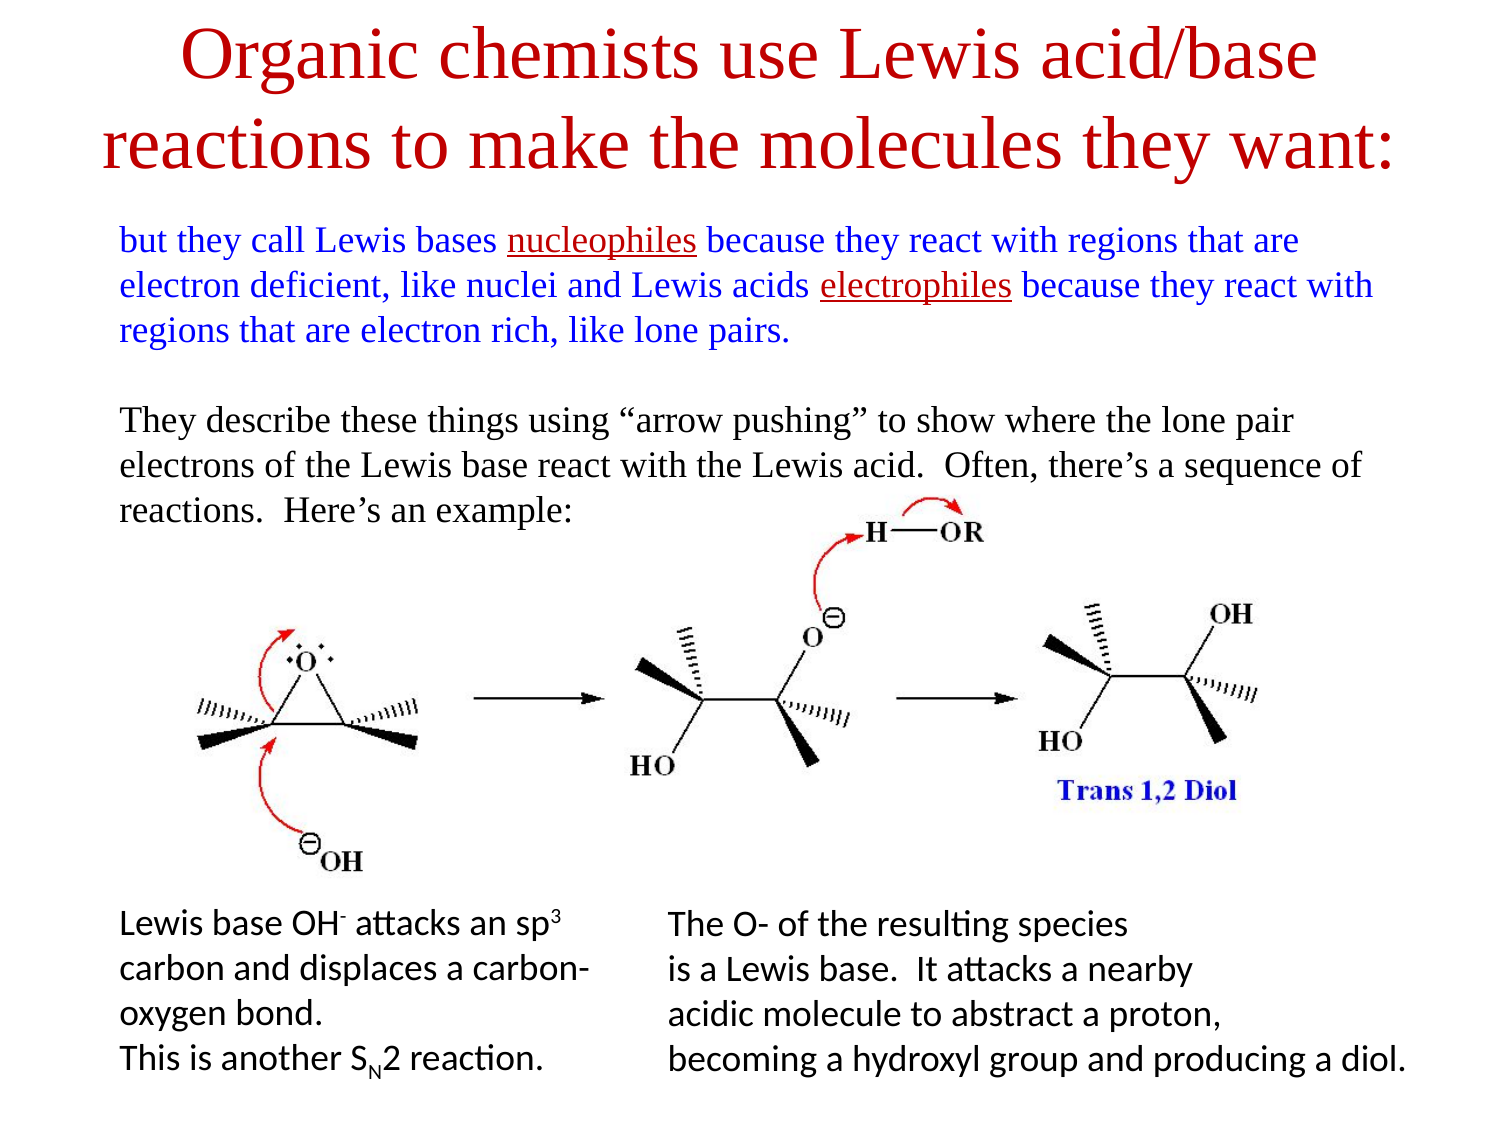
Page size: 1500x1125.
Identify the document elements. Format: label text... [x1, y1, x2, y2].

title Organic chemists use Lewis acid/base reactions to make the molecules they want: [75, 45, 1425, 233]
text_box The O- of the resulting species is a Lewis base. It attacks a nearby acidic molecule to abstract a proton, becoming a hydroxyl group and producing a diol. [652, 891, 1432, 1087]
picture [176, 484, 1298, 885]
text_box but they call Lewis bases nucleophiles because they react with regions that are electron deficient, like nuclei and Lewis acids electrophiles because they react with regions that are electron rich, like lone pairs. They describe these things using “arrow pushing” to show where the lone pair electrons of the Lewis base react with the Lewis acid. Often, there’s a sequence of reactions. Here’s an example: [104, 207, 1413, 538]
text_box Lewis base OH- attacks an sp3 carbon and displaces a carbon-oxygen bond. This is another SN2 reaction. [104, 890, 610, 1092]
